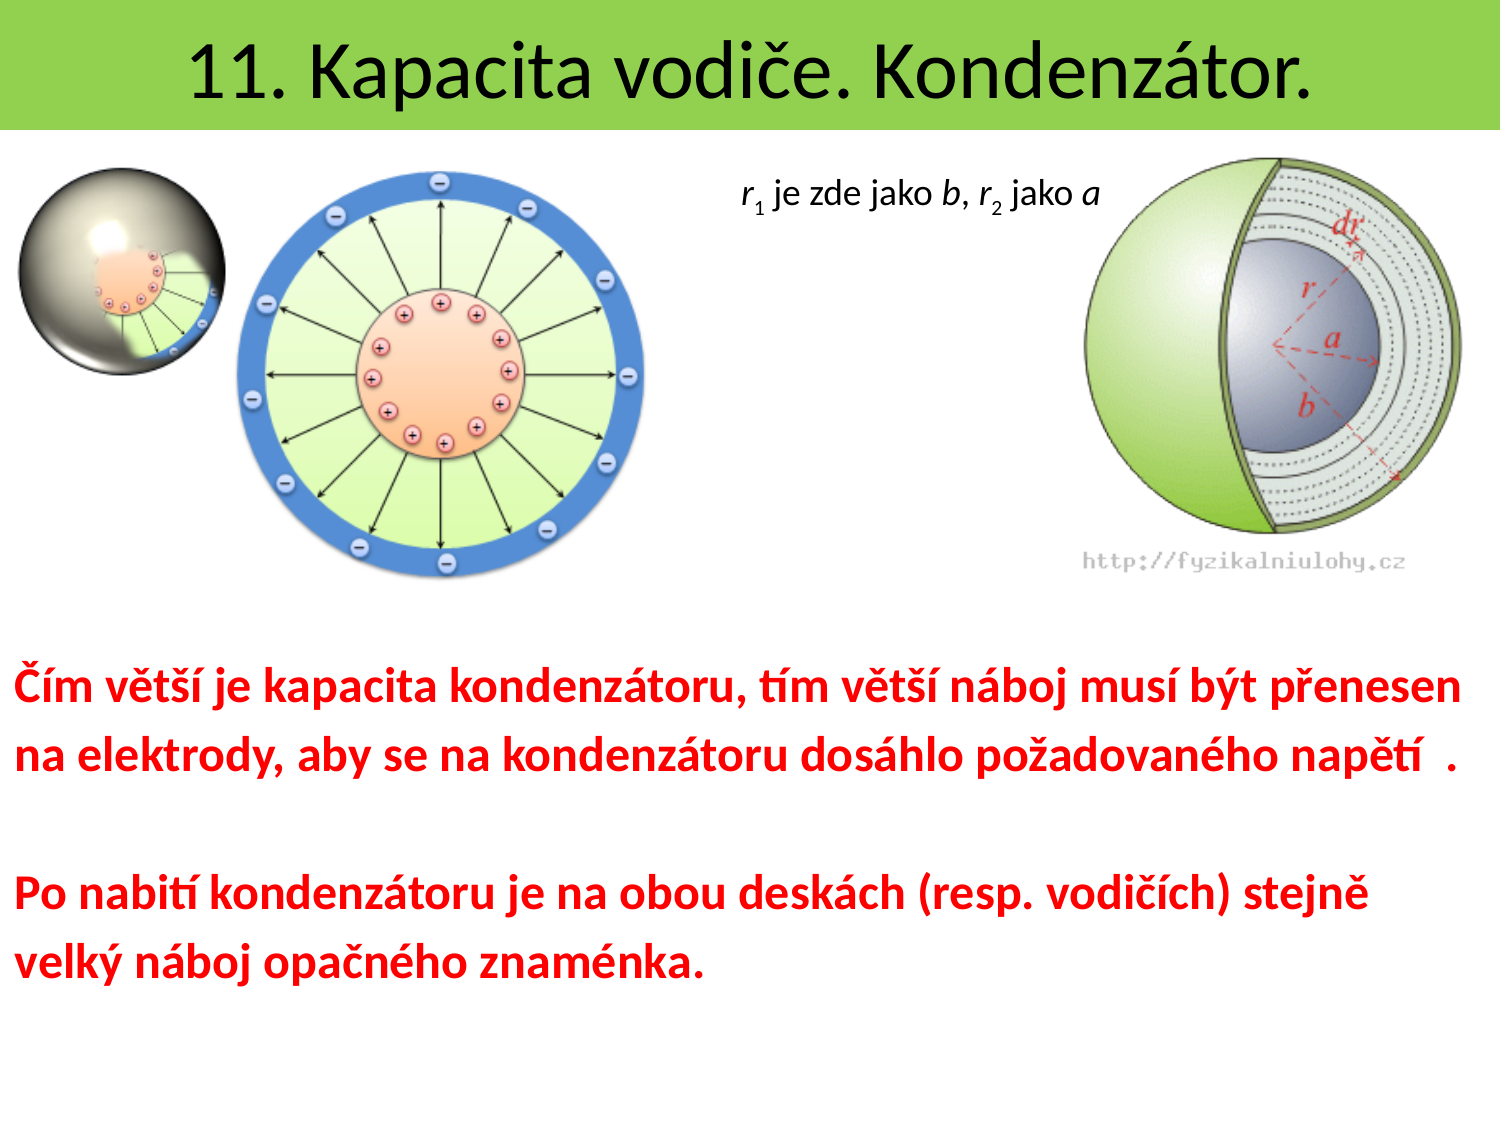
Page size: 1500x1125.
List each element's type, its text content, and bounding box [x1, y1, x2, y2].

text_box r1 je zde jako b, r2 jako a [726, 160, 1075, 227]
picture [1080, 154, 1465, 575]
picture [5, 136, 665, 599]
title 11. Kapacita vodiče. Kondenzátor. [0, 0, 1500, 130]
